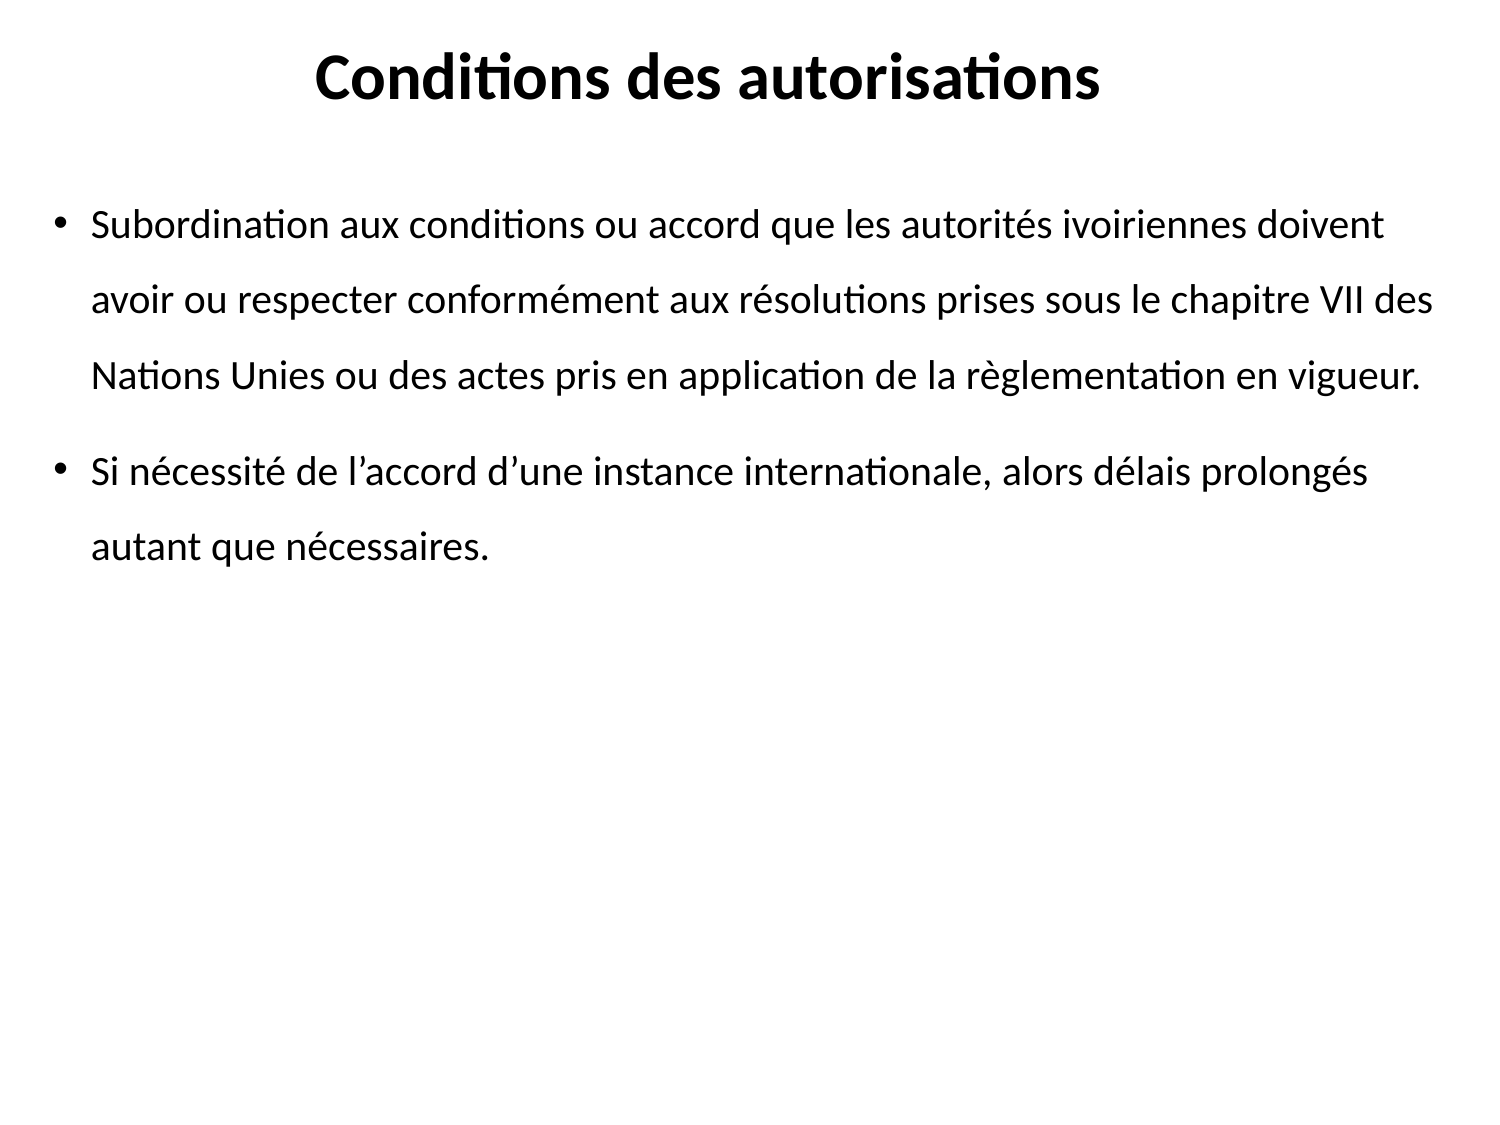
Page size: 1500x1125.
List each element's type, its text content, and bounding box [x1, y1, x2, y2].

title Conditions des autorisations [0, 10, 1488, 147]
list Subordination aux conditions ou accord que les autorités ivoiriennes doivent avoir ou respecter conformément aux résolutions prises sous le chapitre VII des Nations Unies ou des actes pris en application de la règlementation en vigueur. Si nécessité de l’accord d’une instance internationale, alors délais prolongés autant que nécessaires. [38, 164, 1473, 1000]
